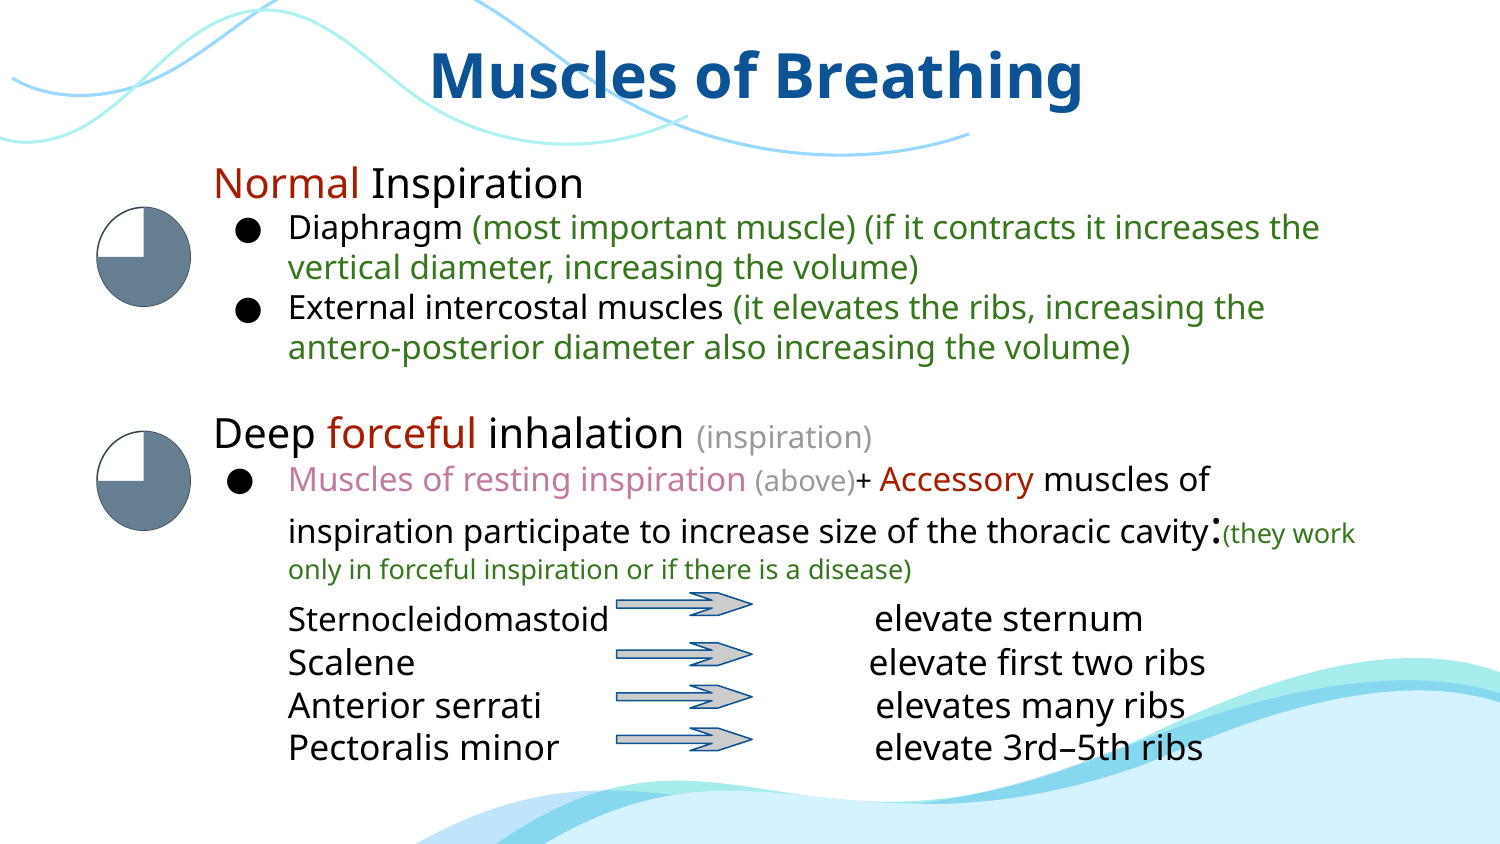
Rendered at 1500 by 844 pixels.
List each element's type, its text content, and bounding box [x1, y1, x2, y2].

text_box [616, 642, 753, 666]
text_box Normal Inspiration Diaphragm (most important muscle) (if it contracts it increases the vertical diameter, increasing the volume) External intercostal muscles (it elevates the ribs, increasing the antero-posterior diameter also increasing the volume) [197, 141, 1398, 382]
text_box [616, 592, 753, 616]
text_box Deep forceful inhalation (inspiration) Muscles of resting inspiration (above)+ Accessory muscles of inspiration participate to increase size of the thoracic cavity:(they work only in forceful inspiration or if there is a disease) Sternocleidomastoid elevate sternum Scalene elevate first two ribs Anterior serrati elevates many ribs Pectoralis minor elevate 3rd–5th ribs [197, 388, 1398, 826]
text_box Muscles of Breathing [240, 12, 1500, 163]
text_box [96, 431, 191, 531]
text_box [96, 207, 191, 307]
text_box [616, 685, 753, 709]
text_box [616, 728, 753, 751]
